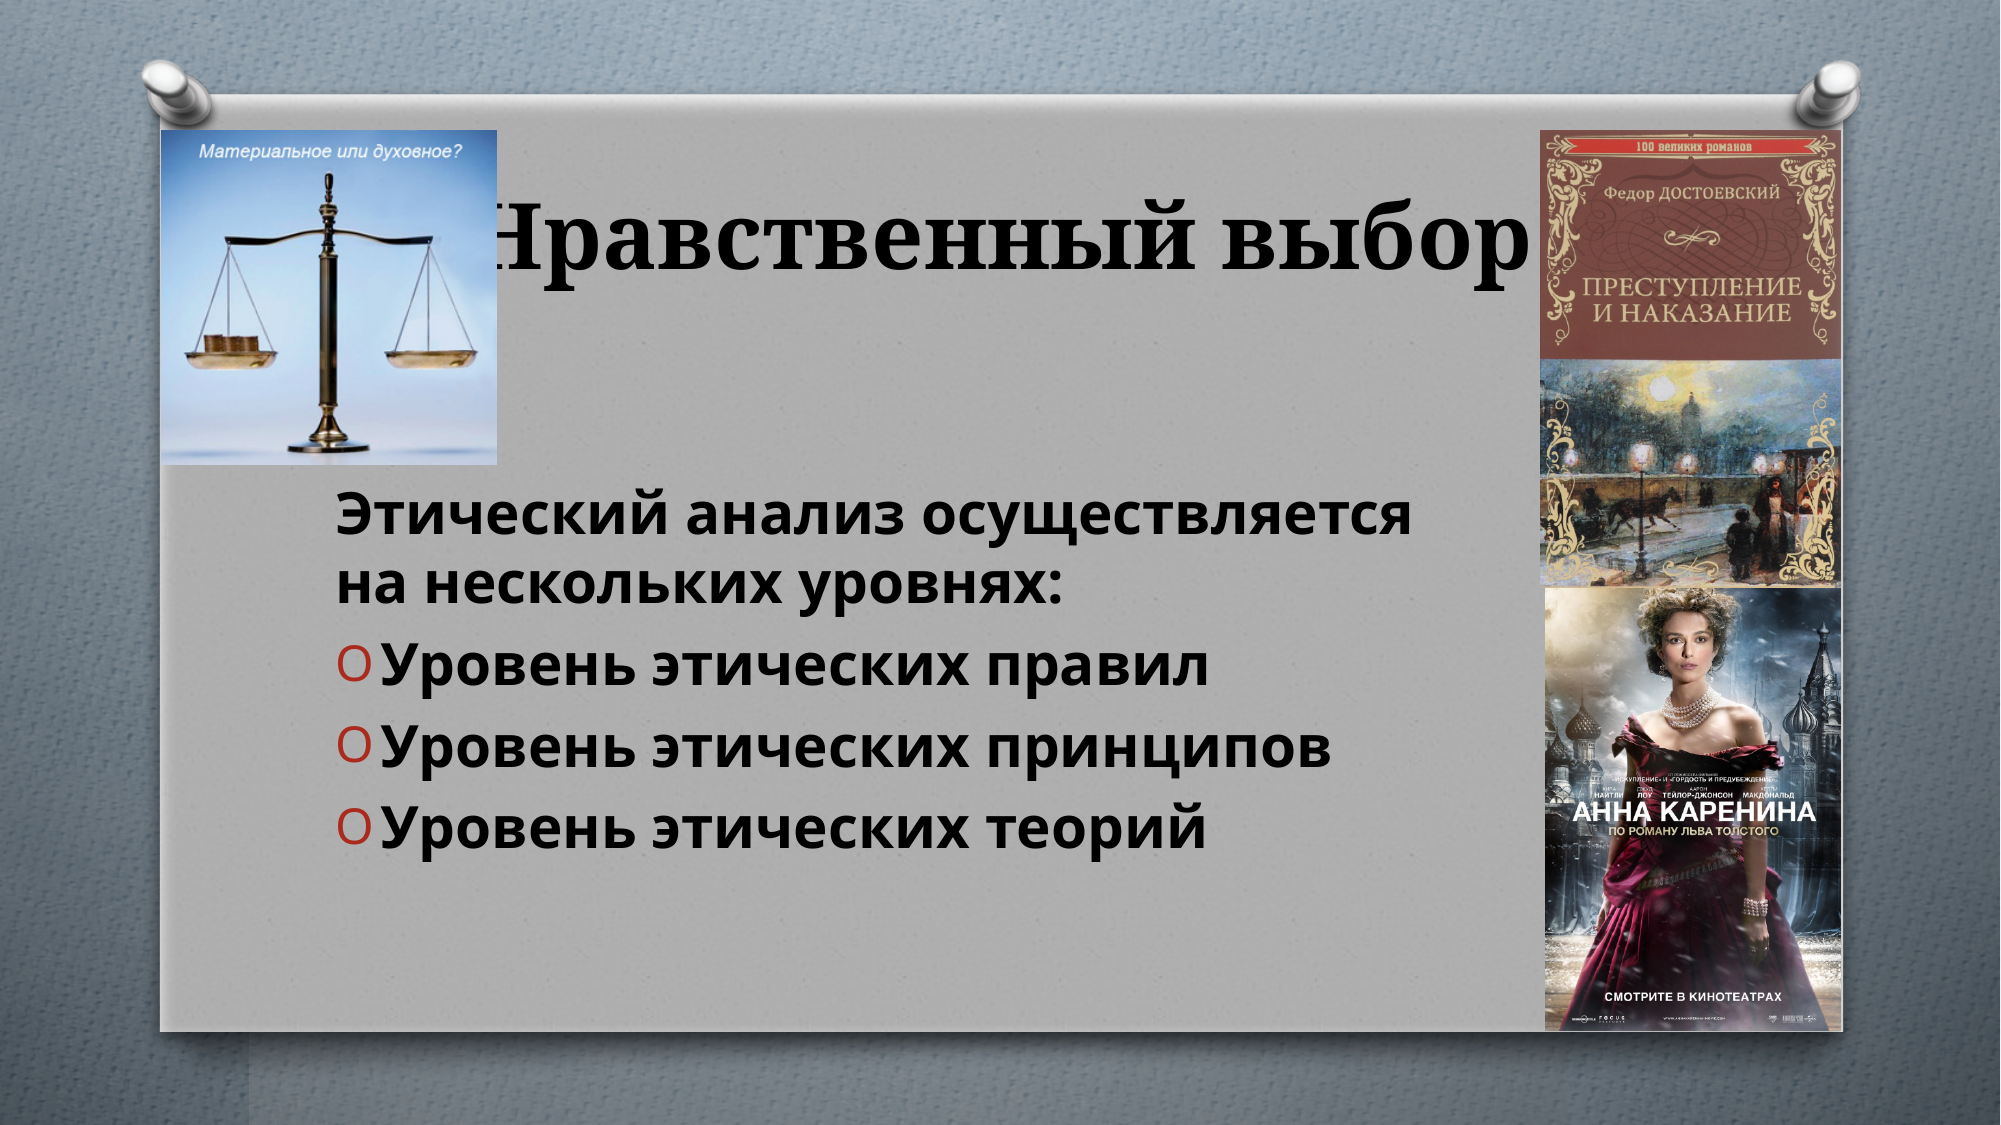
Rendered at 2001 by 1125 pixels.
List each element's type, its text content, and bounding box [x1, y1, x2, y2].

title Нравственный выбор [497, 134, 1537, 332]
picture [107, 24, 497, 465]
list Этический анализ осуществляется на нескольких уровнях: Уровень этических правил Уровень этических принципов Уровень этических теорий [320, 468, 1512, 939]
picture [1540, 30, 1911, 1031]
